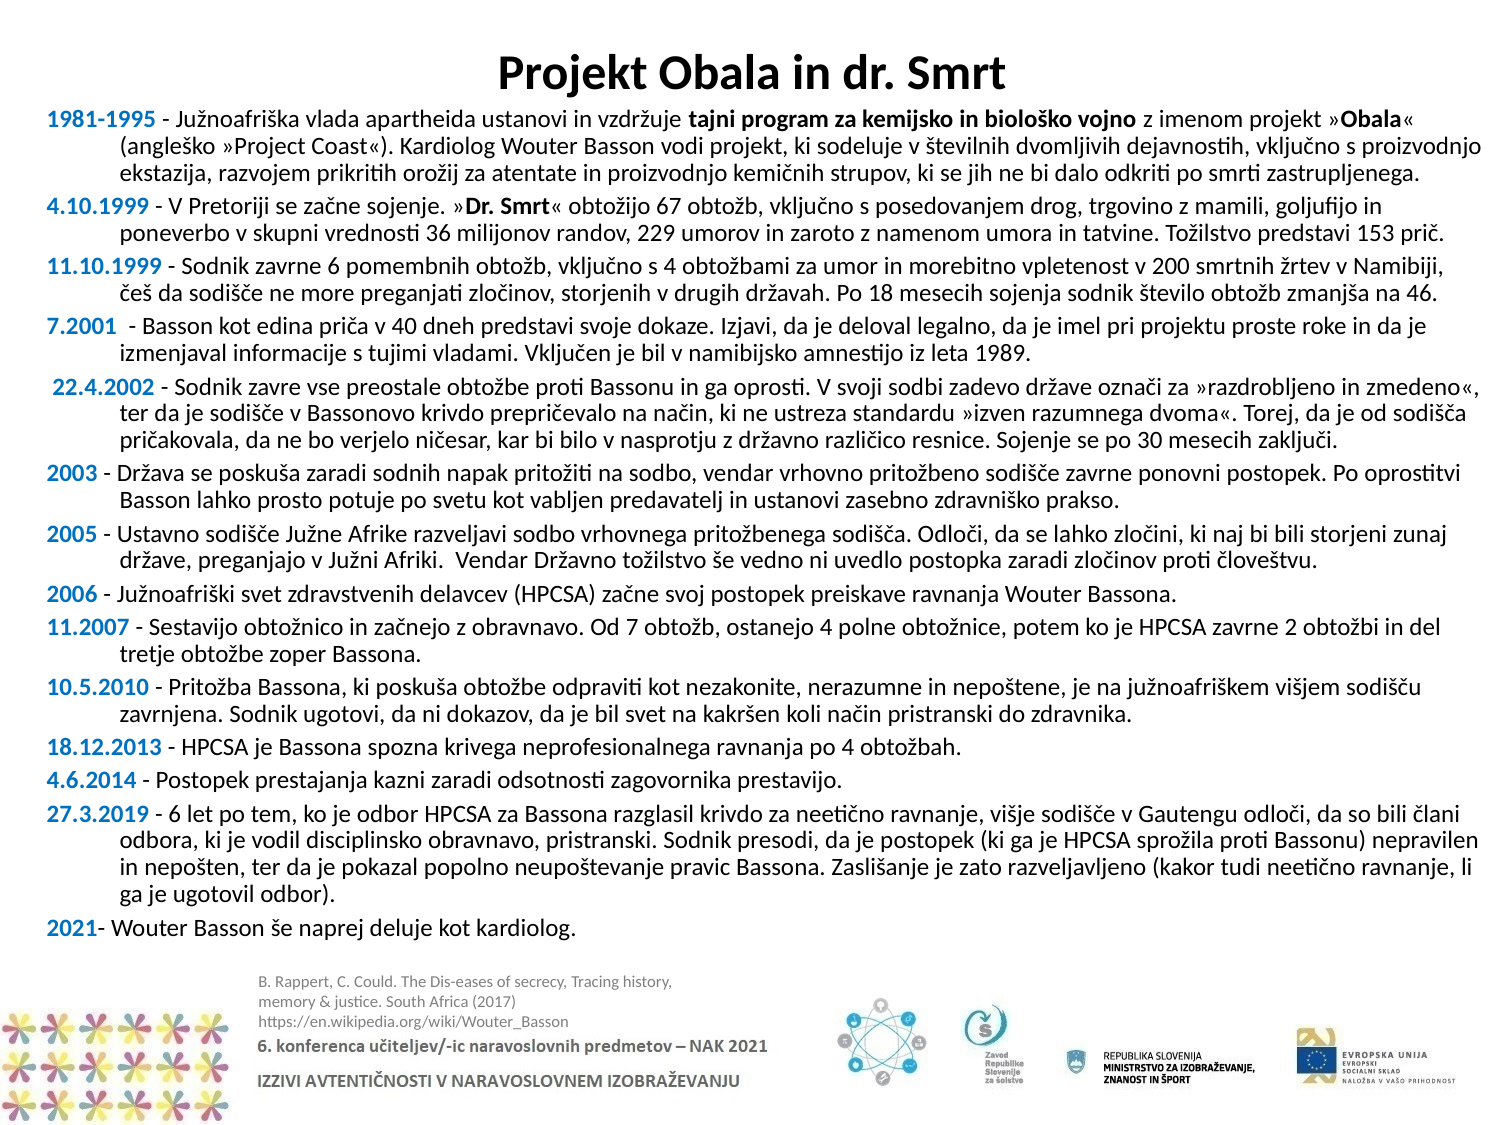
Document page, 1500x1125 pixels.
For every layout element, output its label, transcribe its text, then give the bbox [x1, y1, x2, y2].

text_box 1981-1995 - Južnoafriška vlada apartheida ustanovi in vzdržuje tajni program za kemijsko in biološko vojno z imenom projekt »Obala« (angleško »Project Coast«). Kardiolog Wouter Basson vodi projekt, ki sodeluje v številnih dvomljivih dejavnostih, vključno s proizvodnjo ekstazija, razvojem prikritih orožij za atentate in proizvodnjo kemičnih strupov, ki se jih ne bi dalo odkriti po smrti zastrupljenega. 4.10.1999 - V Pretoriji se začne sojenje. »Dr. Smrt« obtožijo 67 obtožb, vključno s posedovanjem drog, trgovino z mamili, goljufijo in poneverbo v skupni vrednosti 36 milijonov randov, 229 umorov in zaroto z namenom umora in tatvine. Tožilstvo predstavi 153 prič. 11.10.1999 - Sodnik zavrne 6 pomembnih obtožb, vključno s 4 obtožbami za umor in morebitno vpletenost v 200 smrtnih žrtev v Namibiji, češ da sodišče ne more preganjati zločinov, storjenih v drugih državah. Po 18 mesecih sojenja sodnik število obtožb zmanjša na 46. 7.2001 - Basson kot edina priča v 40 dneh predstavi svoje dokaze. Izjavi, da je deloval legalno, da je imel pri projektu proste roke in da je izmenjaval informacije s tujimi vladami. Vključen je bil v namibijsko amnestijo iz leta 1989. 22.4.2002 - Sodnik zavre vse preostale obtožbe proti Bassonu in ga oprosti. V svoji sodbi zadevo države označi za »razdrobljeno in zmedeno«, ter da je sodišče v Bassonovo krivdo prepričevalo na način, ki ne ustreza standardu »izven razumnega dvoma«. Torej, da je od sodišča pričakovala, da ne bo verjelo ničesar, kar bi bilo v nasprotju z državno različico resnice. Sojenje se po 30 mesecih zaključi. 2003 - Država se poskuša zaradi sodnih napak pritožiti na sodbo, vendar vrhovno pritožbeno sodišče zavrne ponovni postopek. Po oprostitvi Basson lahko prosto potuje po svetu kot vabljen predavatelj in ustanovi zasebno zdravniško prakso. 2005 - Ustavno sodišče Južne Afrike razveljavi sodbo vrhovnega pritožbenega sodišča. Odloči, da se lahko zločini, ki naj bi bili storjeni zunaj države, preganjajo v Južni Afriki. Vendar Državno tožilstvo še vedno ni uvedlo postopka zaradi zločinov proti človeštvu. 2006 - Južnoafriški svet zdravstvenih delavcev (HPCSA) začne svoj postopek preiskave ravnanja Wouter Bassona. 11.2007 - Sestavijo obtožnico in začnejo z obravnavo. Od 7 obtožb, ostanejo 4 polne obtožnice, potem ko je HPCSA zavrne 2 obtožbi in del tretje obtožbe zoper Bassona. 10.5.2010 - Pritožba Bassona, ki poskuša obtožbe odpraviti kot nezakonite, nerazumne in nepoštene, je na južnoafriškem višjem sodišču zavrnjena. Sodnik ugotovi, da ni dokazov, da je bil svet na kakršen koli način pristranski do zdravnika. 18.12.2013 - HPCSA je Bassona spozna krivega neprofesionalnega ravnanja po 4 obtožbah. 4.6.2014 - Postopek prestajanja kazni zaradi odsotnosti zagovornika prestavijo. 27.3.2019 - 6 let po tem, ko je odbor HPCSA za Bassona razglasil krivdo za neetično ravnanje, višje sodišče v Gautengu odloči, da so bili člani odbora, ki je vodil disciplinsko obravnavo, pristranski. Sodnik presodi, da je postopek (ki ga je HPCSA sprožila proti Bassonu) nepravilen in nepošten, ter da je pokazal popolno neupoštevanje pravic Bassona. Zaslišanje je zato razveljavljeno (kakor tudi neetično ravnanje, li ga je ugotovil odbor). 2021- Wouter Basson še naprej deluje kot kardiolog. [31, 98, 1500, 949]
text_box B. Rappert, C. Could. The Dis-eases of secrecy, Tracing history, memory & justice. South Africa (2017) https://en.wikipedia.org/wiki/Wouter_Basson [243, 963, 725, 1039]
picture [0, 0, 1500, 1125]
text_box Projekt Obala in dr. Smrt [360, 32, 1145, 108]
